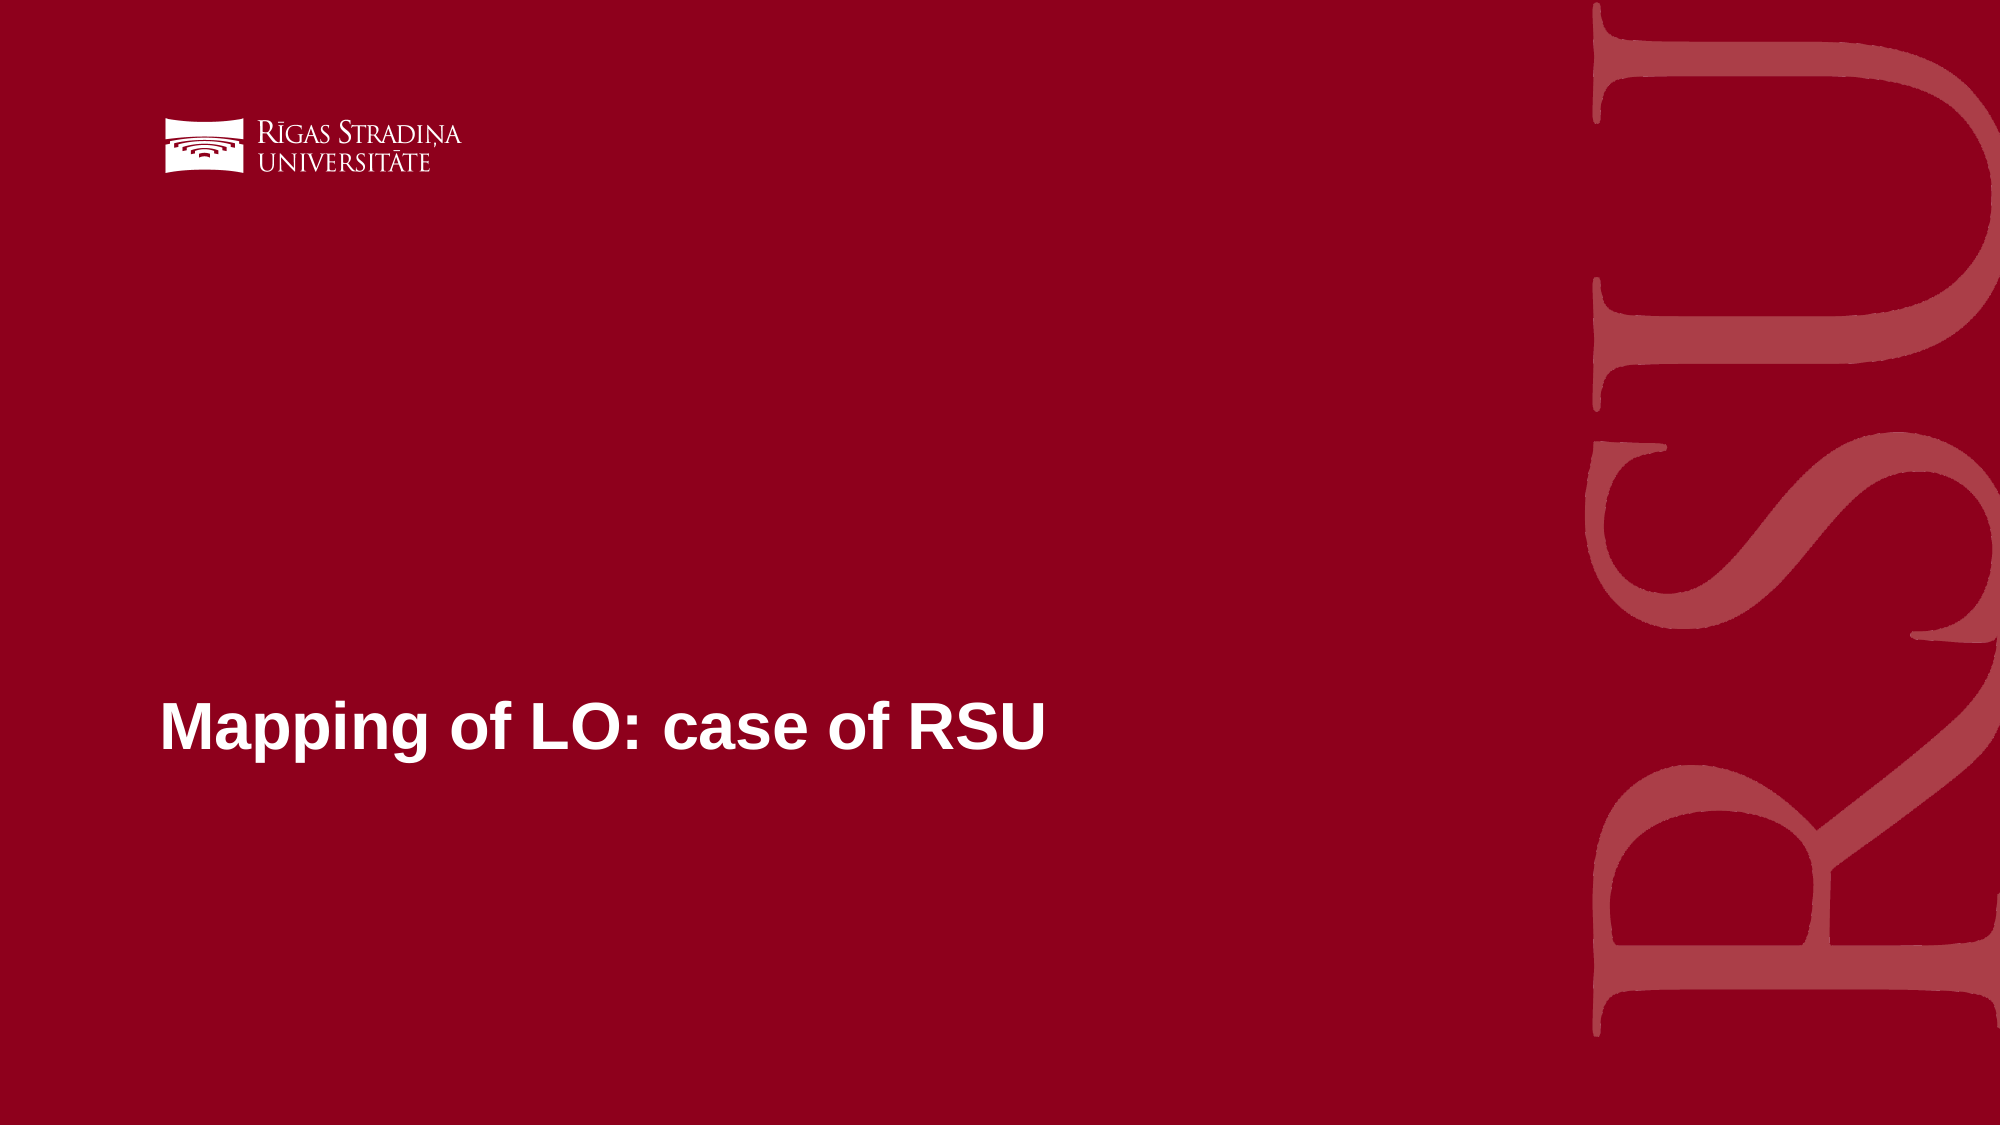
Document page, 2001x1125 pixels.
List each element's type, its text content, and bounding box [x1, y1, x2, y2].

picture [165, 118, 462, 173]
picture [1584, 2, 2000, 1037]
text_box Mapping of LO: case of RSU [157, 680, 1119, 763]
